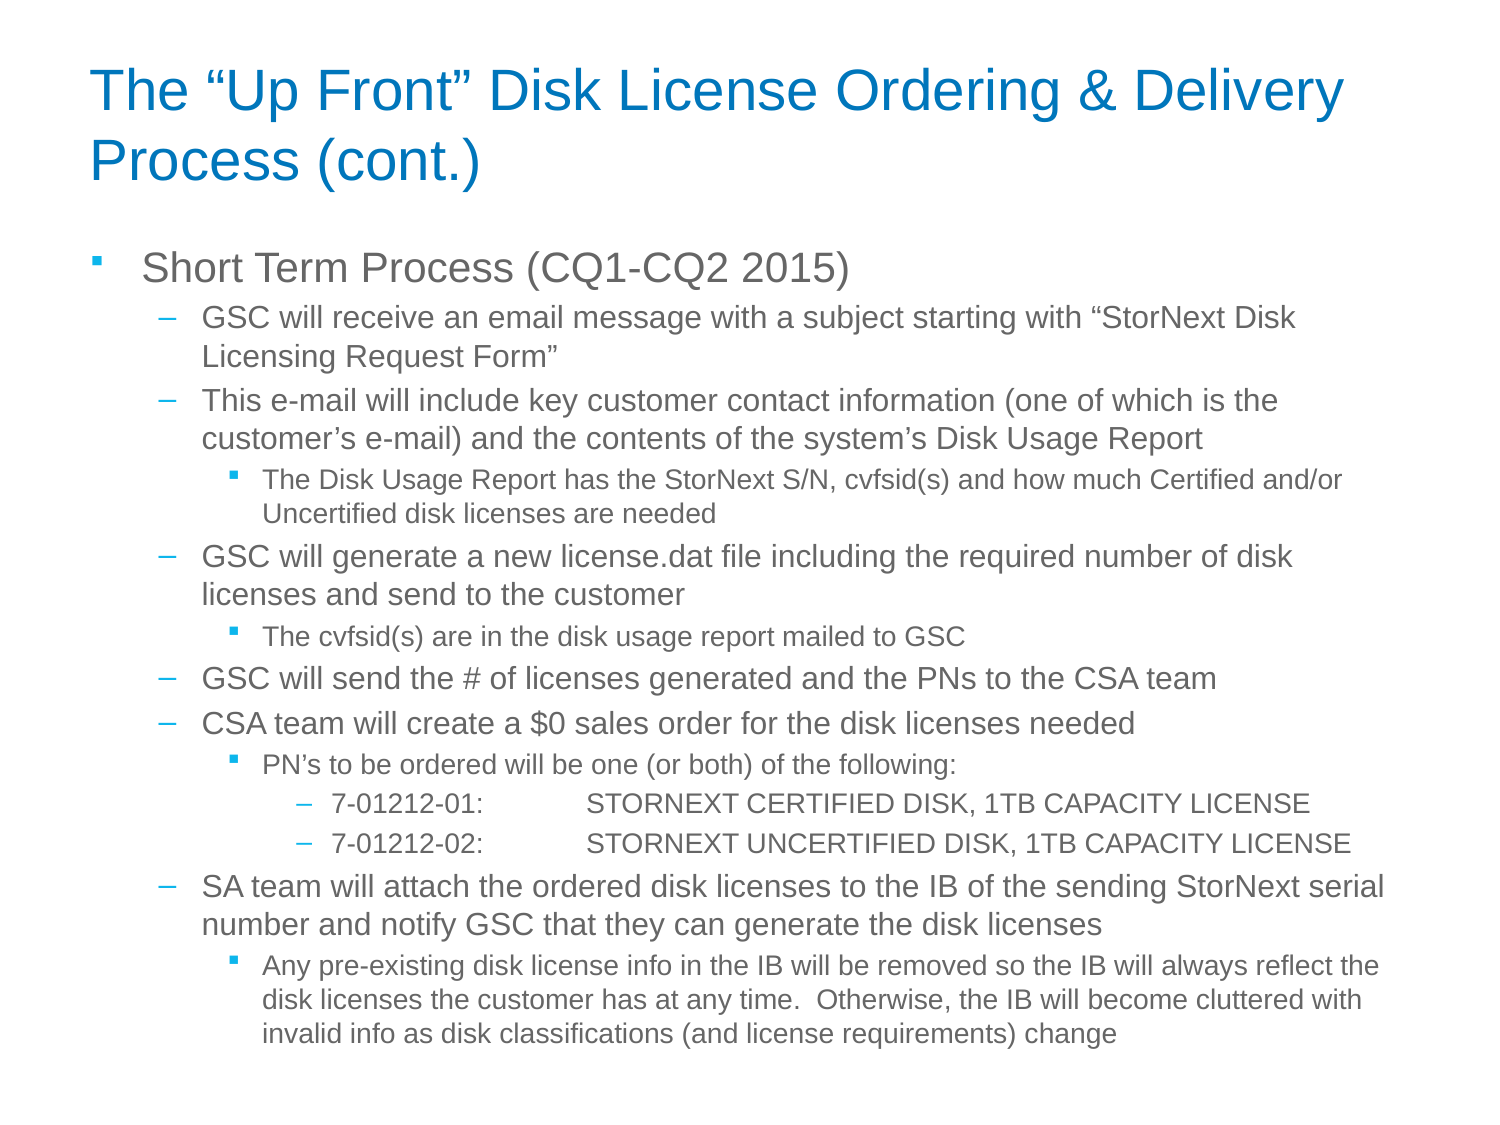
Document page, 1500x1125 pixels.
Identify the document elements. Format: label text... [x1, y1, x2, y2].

list Short Term Process (CQ1-CQ2 2015) GSC will receive an email message with a subject starting with “StorNext Disk Licensing Request Form” This e-mail will include key customer contact information (one of which is the customer’s e-mail) and the contents of the system’s Disk Usage Report The Disk Usage Report has the StorNext S/N, cvfsid(s) and how much Certified and/or Uncertified disk licenses are needed GSC will generate a new license.dat file including the required number of disk licenses and send to the customer The cvfsid(s) are in the disk usage report mailed to GSC GSC will send the # of licenses generated and the PNs to the CSA team CSA team will create a $0 sales order for the disk licenses needed PN’s to be ordered will be one (or both) of the following: 7-01212-01: STORNEXT CERTIFIED DISK, 1TB CAPACITY LICENSE 7-01212-02: STORNEXT UNCERTIFIED DISK, 1TB CAPACITY LICENSE SA team will attach the ordered disk licenses to the IB of the sending StorNext serial number and notify GSC that they can generate the disk licenses Any pre-existing disk license info in the IB will be removed so the IB will always reflect the disk licenses the customer has at any time. Otherwise, the IB will become cluttered with invalid info as disk classifications (and license requirements) change [75, 232, 1425, 1075]
title The “Up Front” Disk License Ordering & Delivery Process (cont.) [75, 45, 1425, 232]
